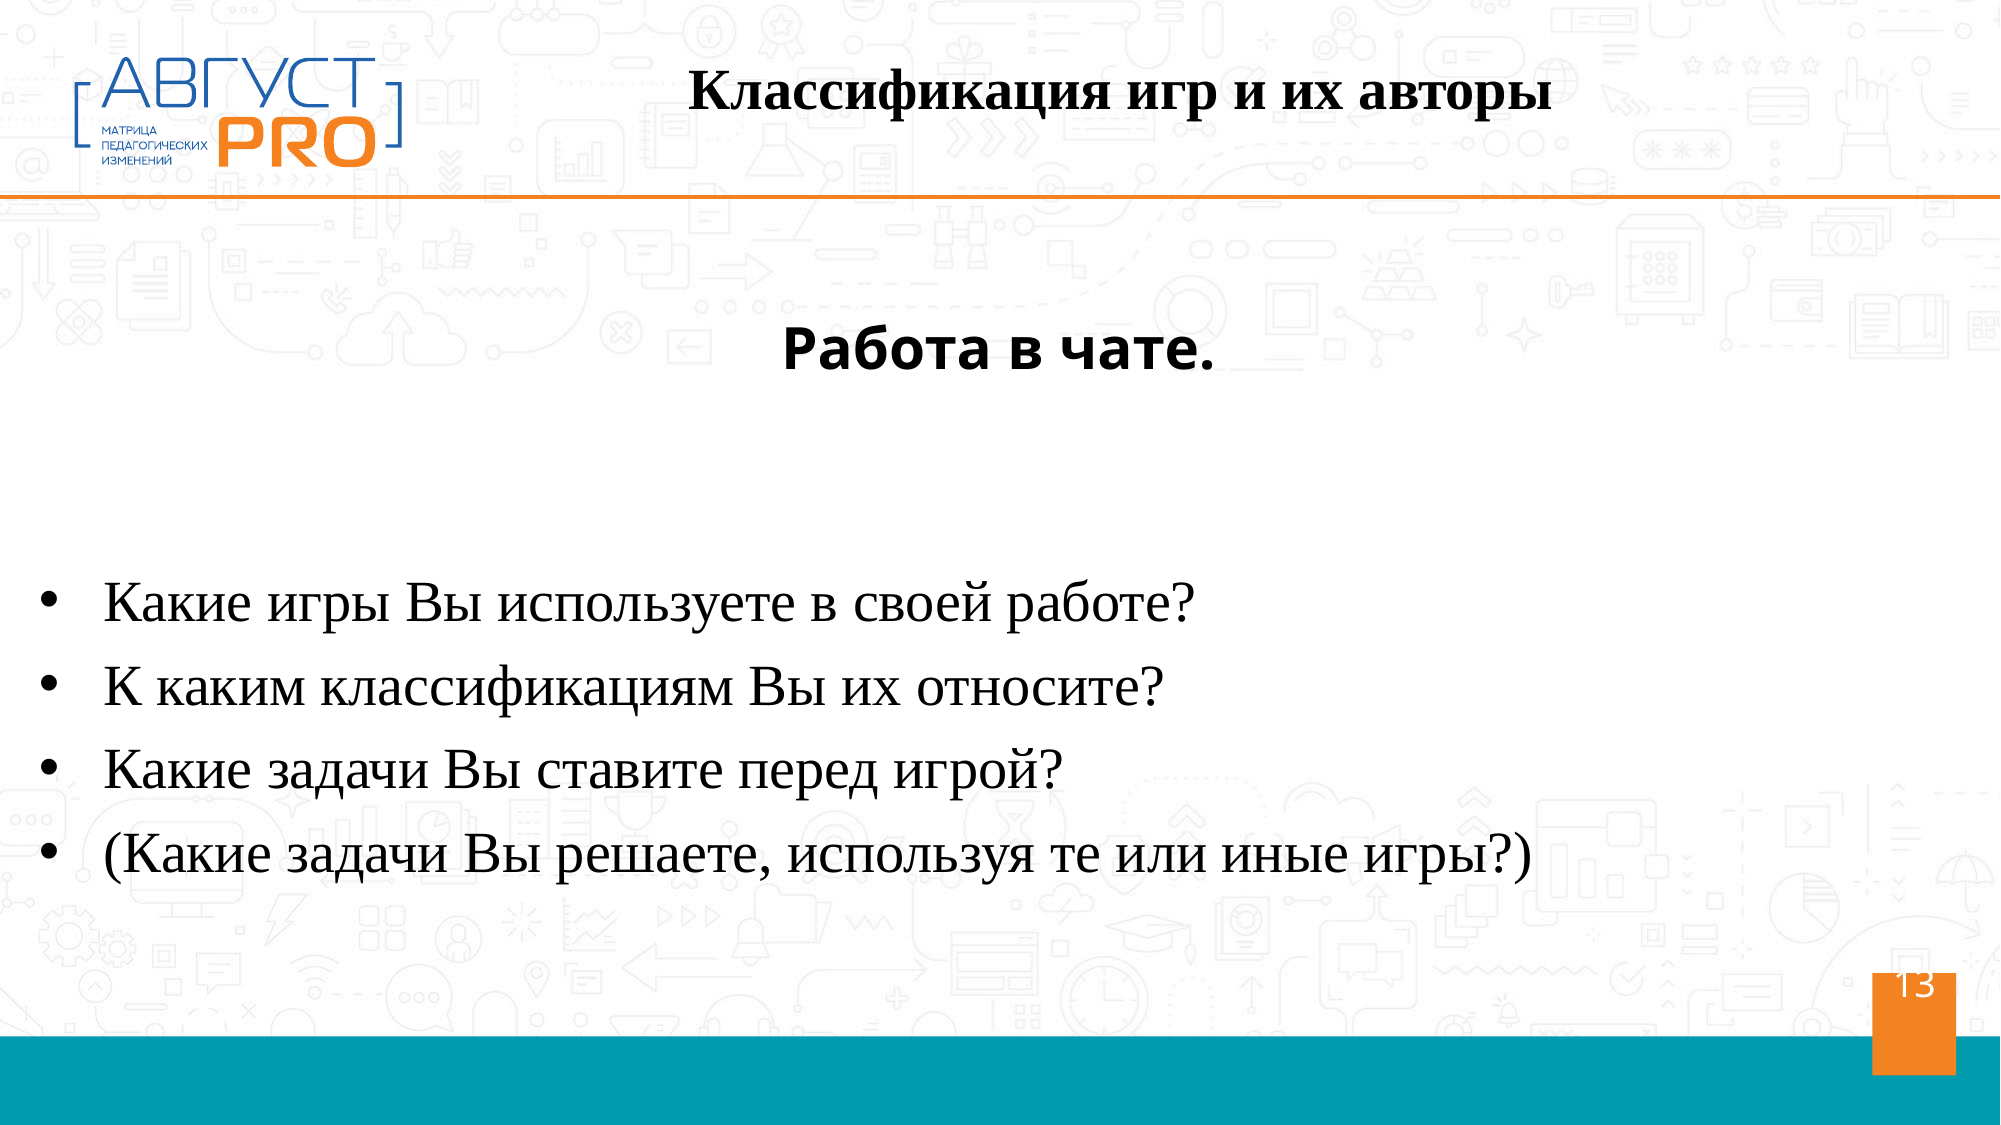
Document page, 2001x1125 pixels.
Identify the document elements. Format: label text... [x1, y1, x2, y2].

picture [0, 0, 2001, 1125]
list Работа в чате. Какие игры Вы используете в своей работе? К каким классификациям Вы их относите? Какие задачи Вы ставите перед игрой? (Какие задачи Вы решаете, используя те или иные игры?) [23, 228, 1973, 835]
list Классификация игр и их авторы [363, 51, 1879, 161]
